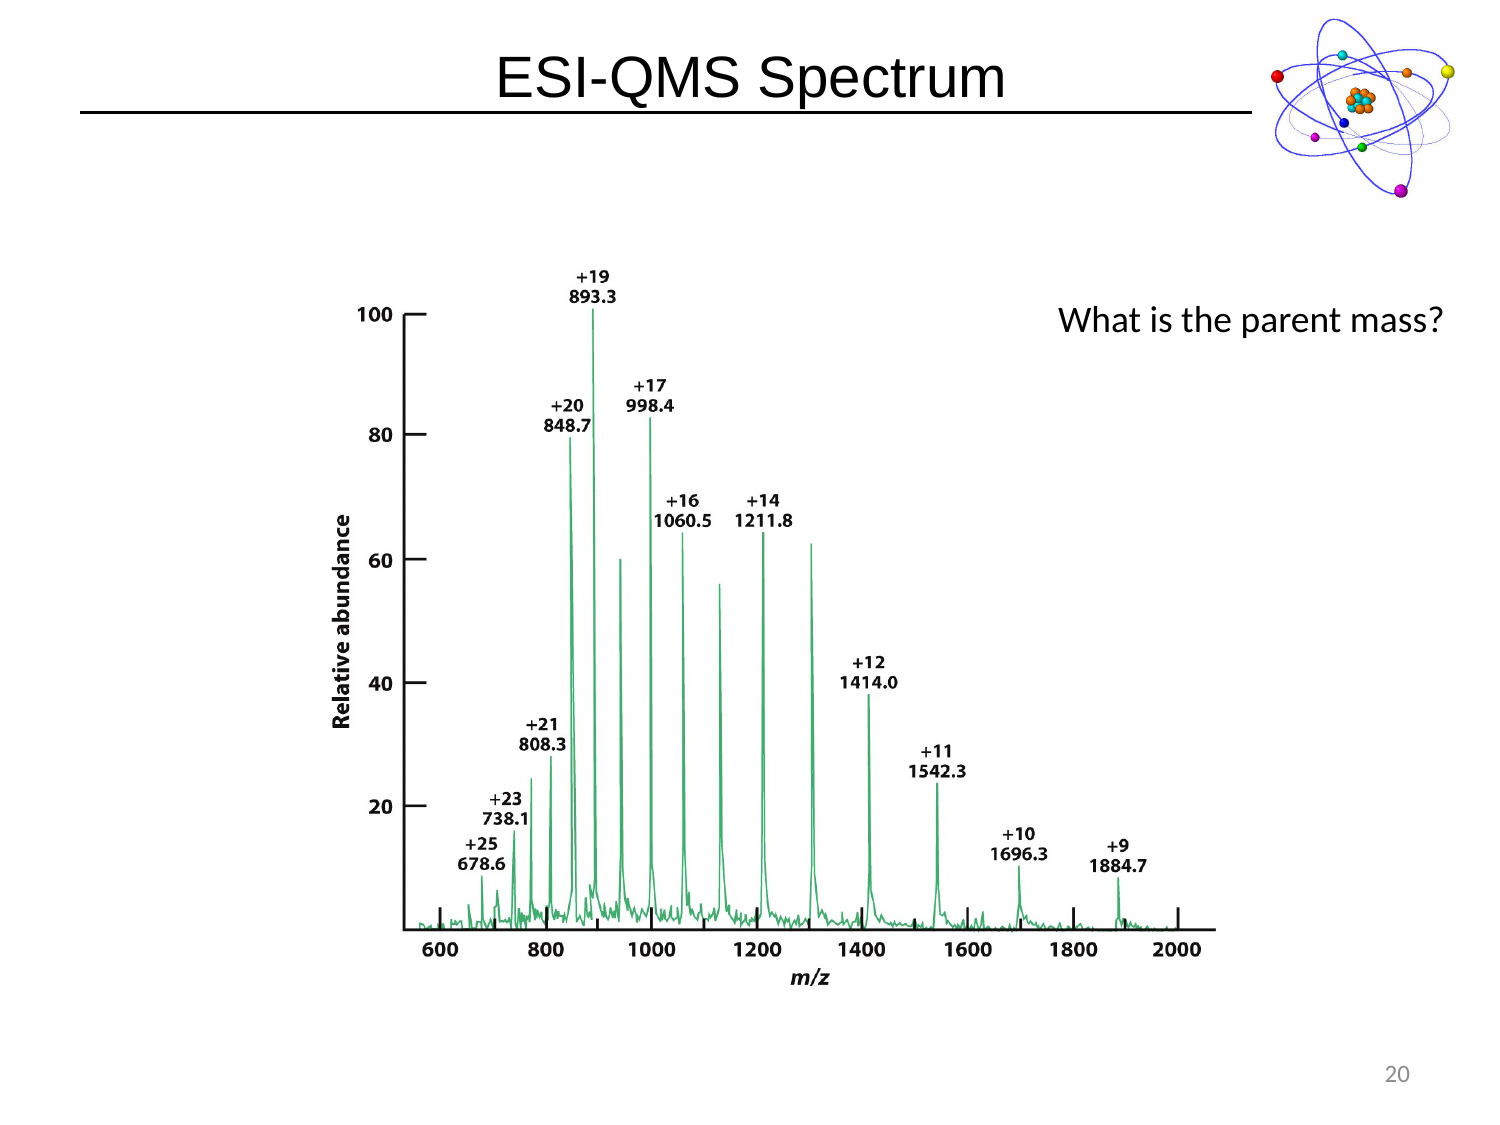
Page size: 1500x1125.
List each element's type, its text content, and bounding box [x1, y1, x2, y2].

text_box What is the parent mass? [1229, 287, 1461, 348]
picture [1271, 18, 1455, 198]
picture [324, 262, 1224, 1003]
slide_number 20 [1074, 1042, 1425, 1103]
text_box ESI-QMS Spectrum [139, 40, 1266, 109]
